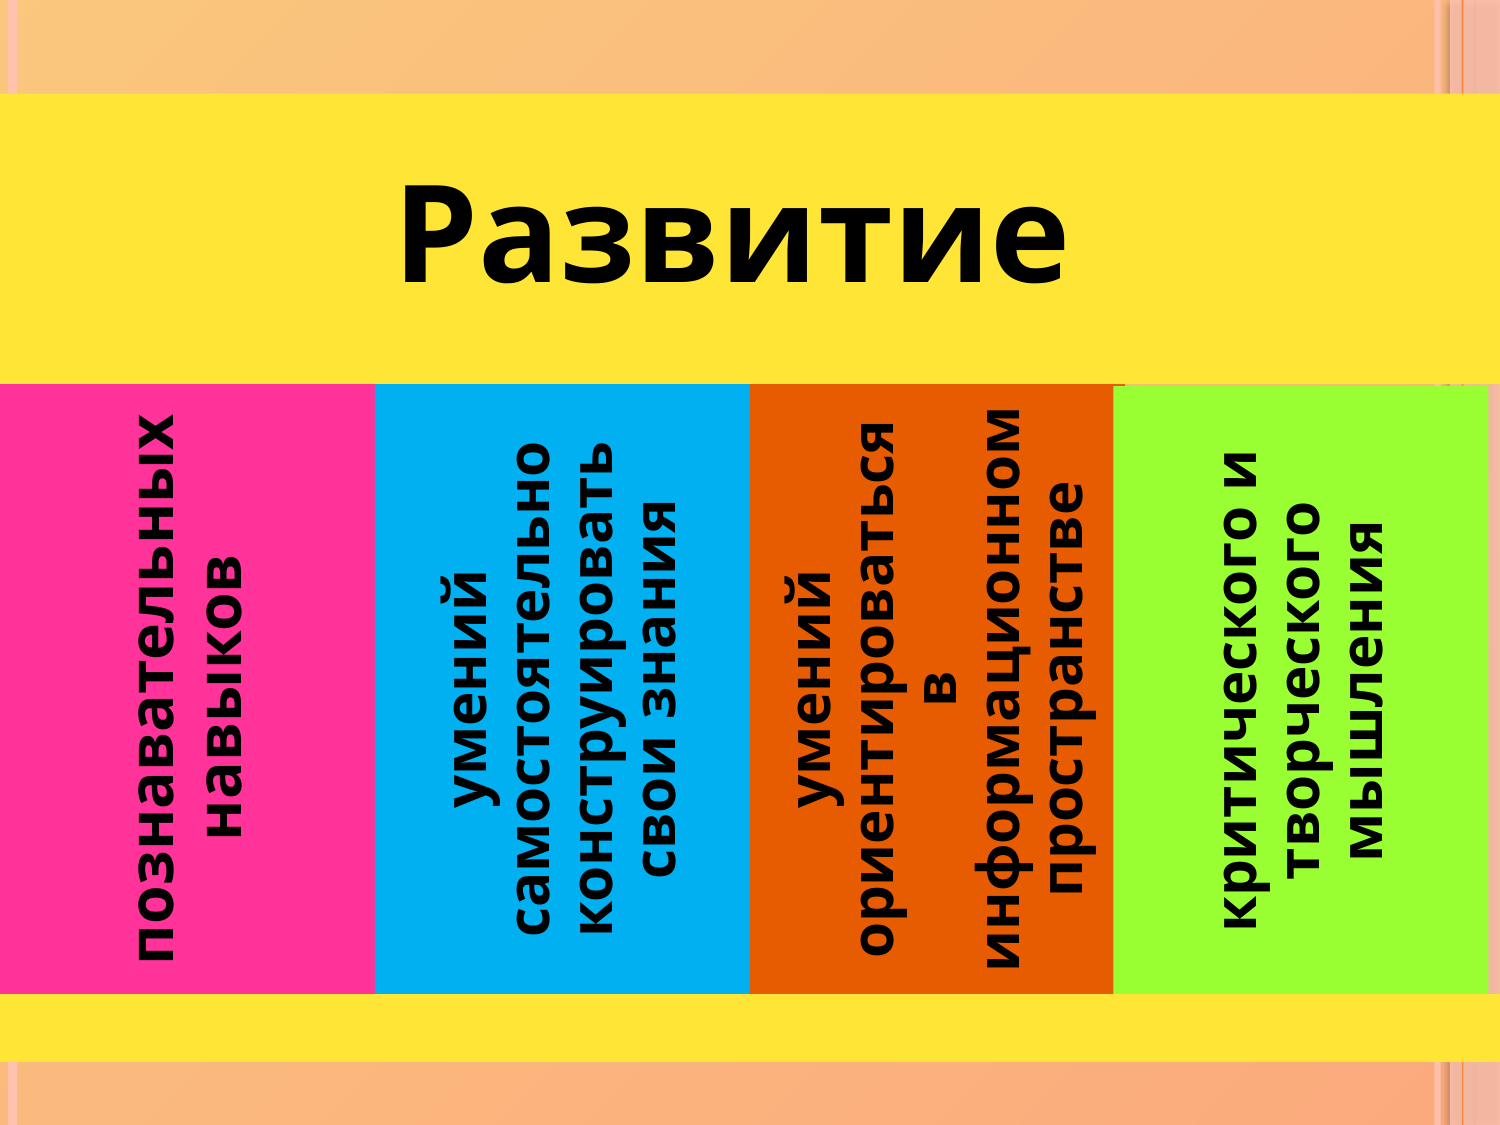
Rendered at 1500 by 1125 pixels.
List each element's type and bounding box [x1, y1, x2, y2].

list [0, 93, 1500, 1063]
